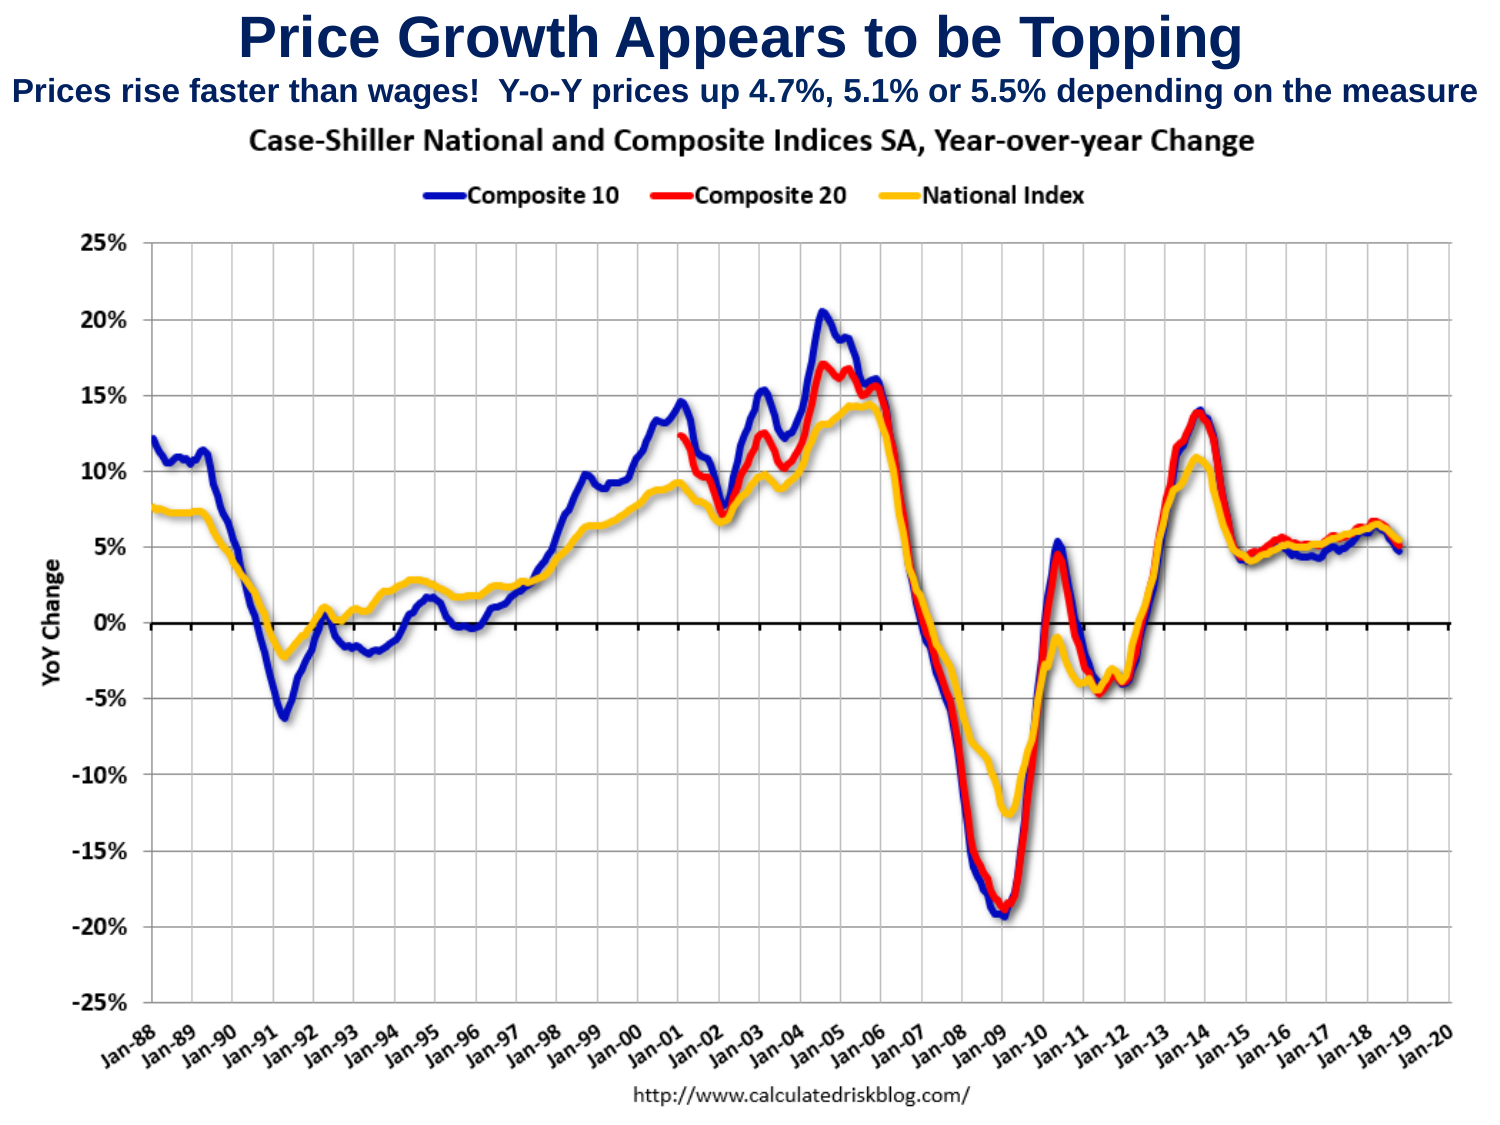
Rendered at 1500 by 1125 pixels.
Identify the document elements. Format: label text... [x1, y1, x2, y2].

text_box Price Growth Appears to be Topping Prices rise faster than wages! Y-o-Y prices up 4.7%, 5.1% or 5.5% depending on the measure [0, 0, 1500, 104]
picture [20, 111, 1480, 1125]
